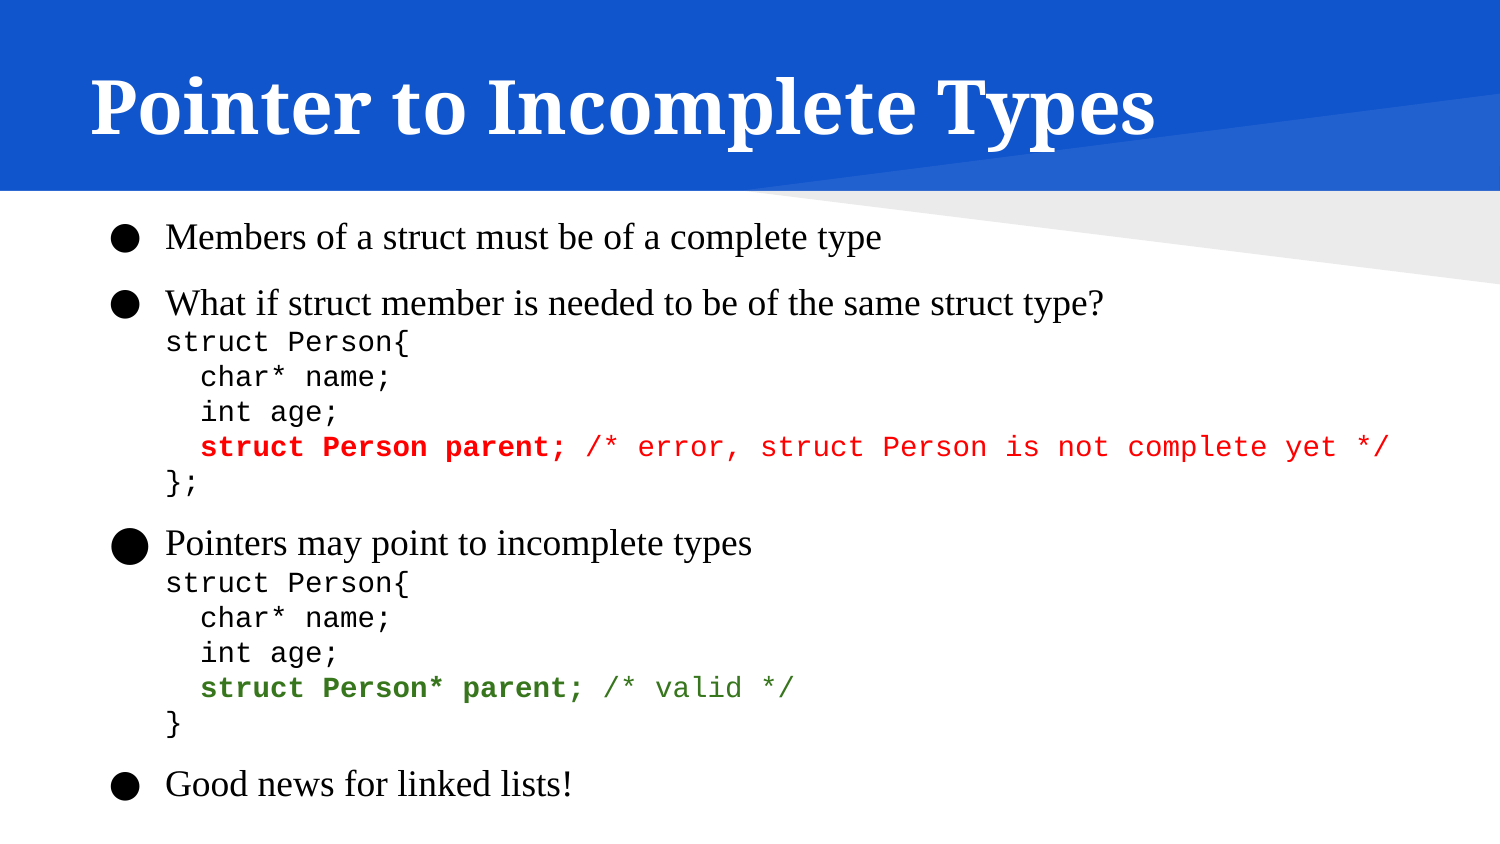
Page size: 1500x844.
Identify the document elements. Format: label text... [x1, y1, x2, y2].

list Members of a struct must be of a complete type What if struct member is needed to be of the same struct type? struct Person{ char* name; int age; struct Person parent; /* error, struct Person is not complete yet */ }; Pointers may point to incomplete types struct Person{ char* name; int age; struct Person* parent; /* valid */ } Good news for linked lists! [75, 196, 1425, 808]
title Pointer to Incomplete Types [75, 33, 1425, 175]
